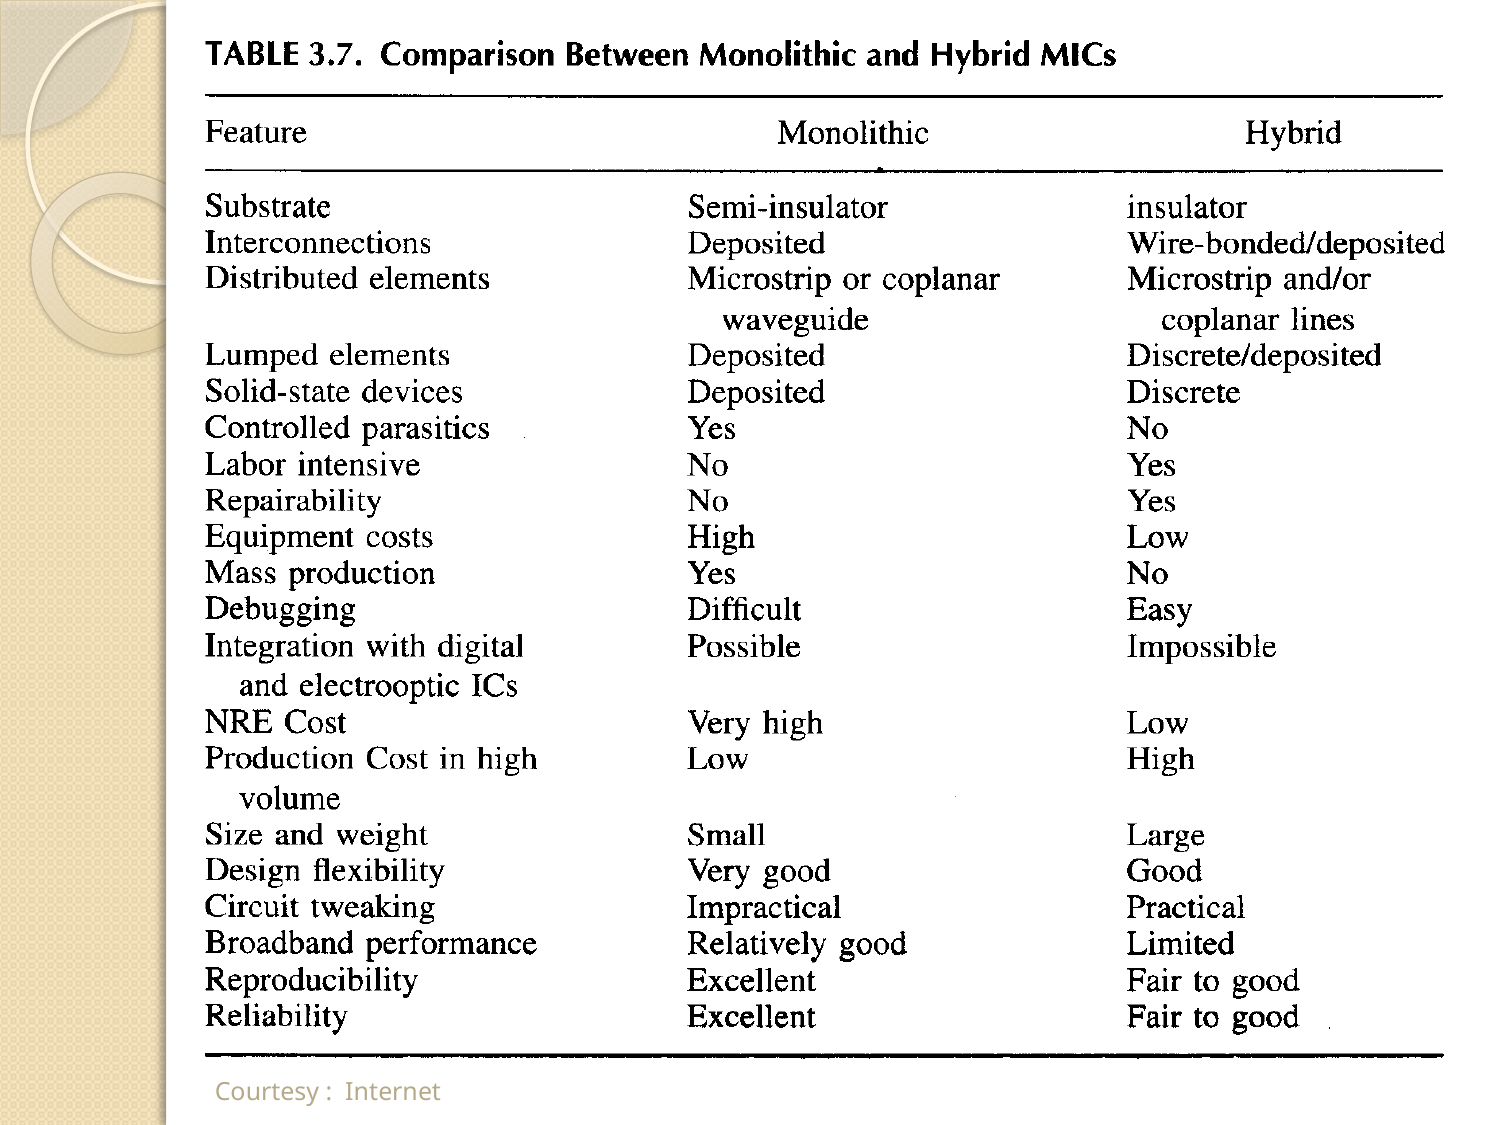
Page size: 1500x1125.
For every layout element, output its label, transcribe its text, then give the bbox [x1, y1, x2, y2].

footer Courtesy : Internet [200, 1075, 1413, 1113]
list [187, 37, 1463, 1063]
